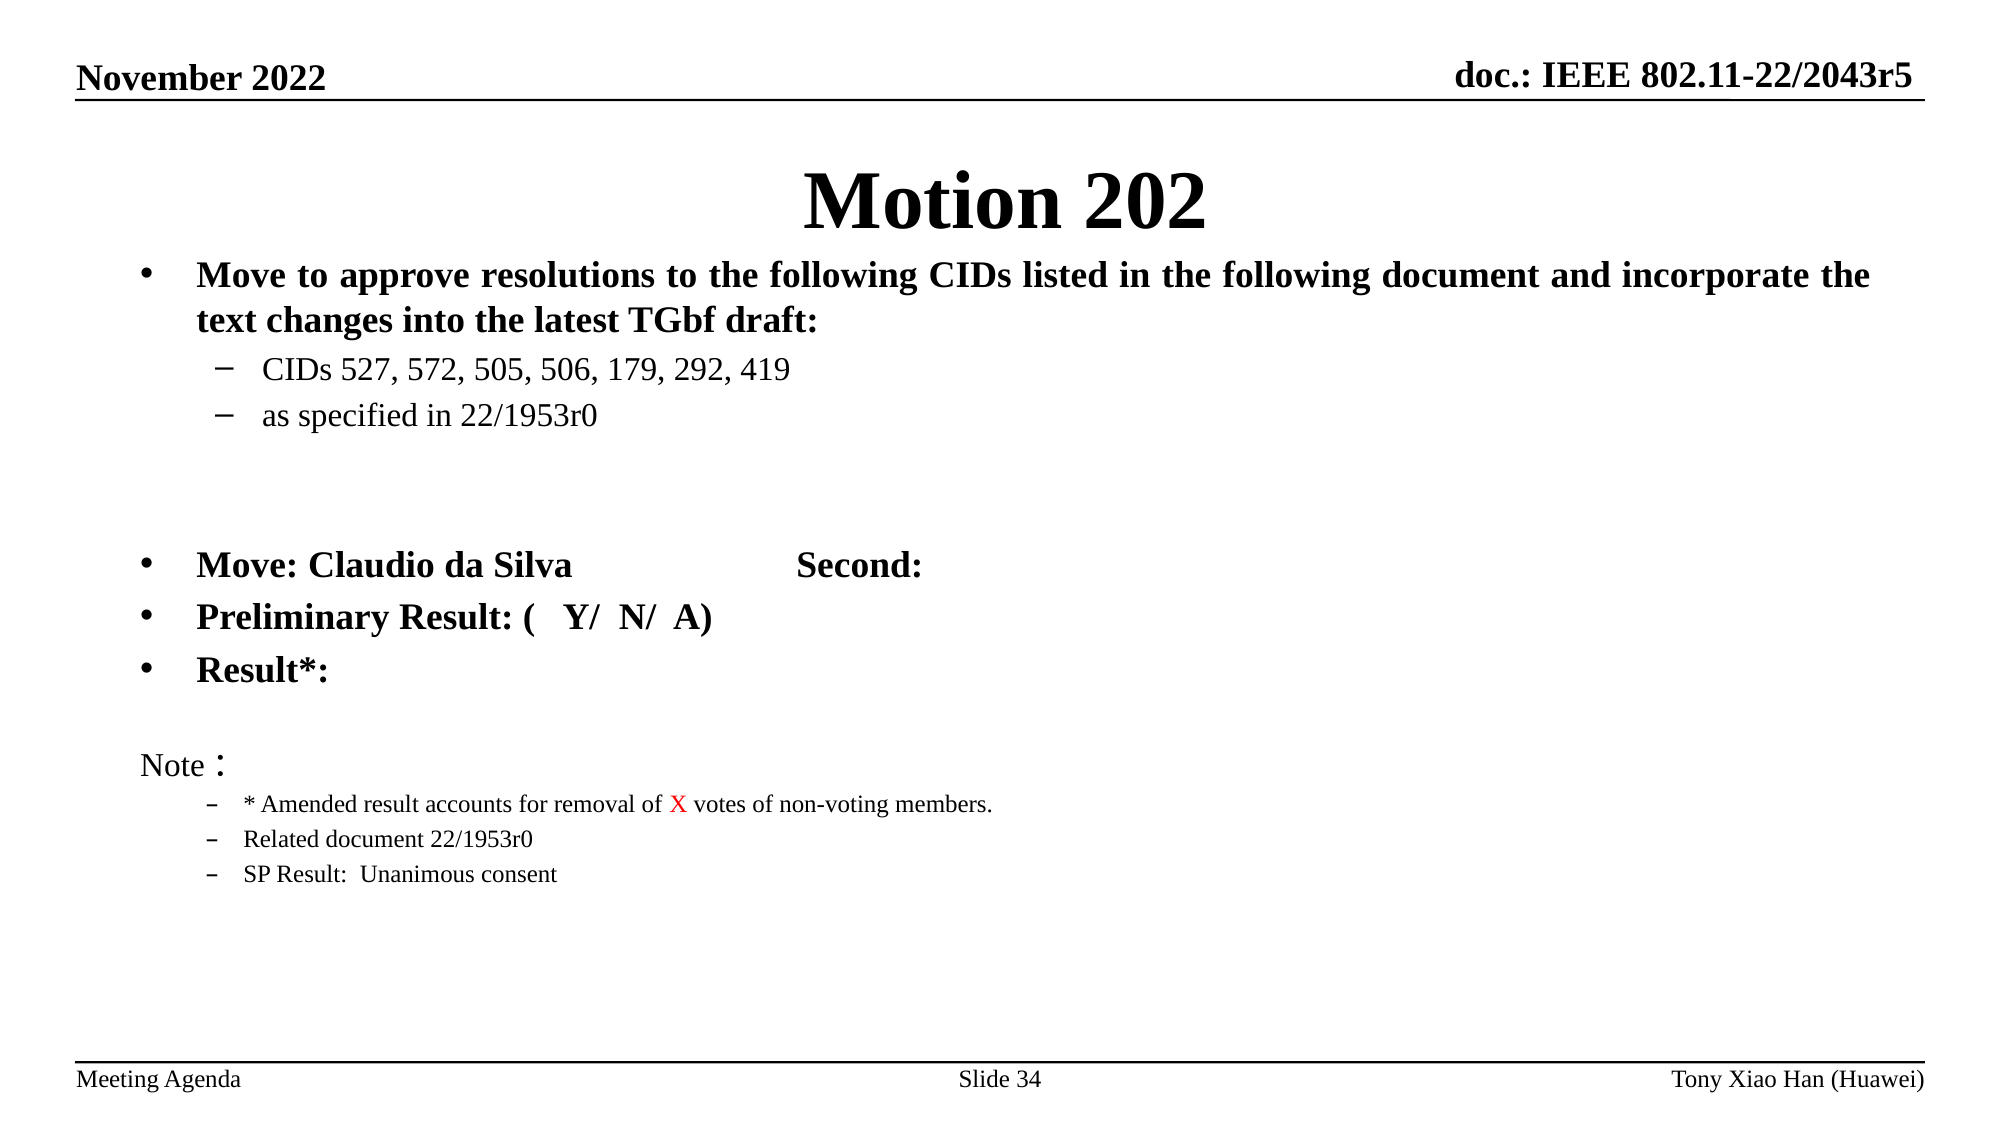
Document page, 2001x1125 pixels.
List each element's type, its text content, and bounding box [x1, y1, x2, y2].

text_box Move to approve resolutions to the following CIDs listed in the following document and incorporate the text changes into the latest TGbf draft: CIDs 527, 572, 505, 506, 179, 292, 419 as specified in 22/1953r0 Move: Claudio da Silva Second: Preliminary Result: ( Y/ N/ A) Result*: Note： * Amended result accounts for removal of X votes of non-voting members. Related document 22/1953r0 SP Result: Unanimous consent [125, 212, 1888, 900]
text_box Motion 202 [368, 137, 1644, 212]
